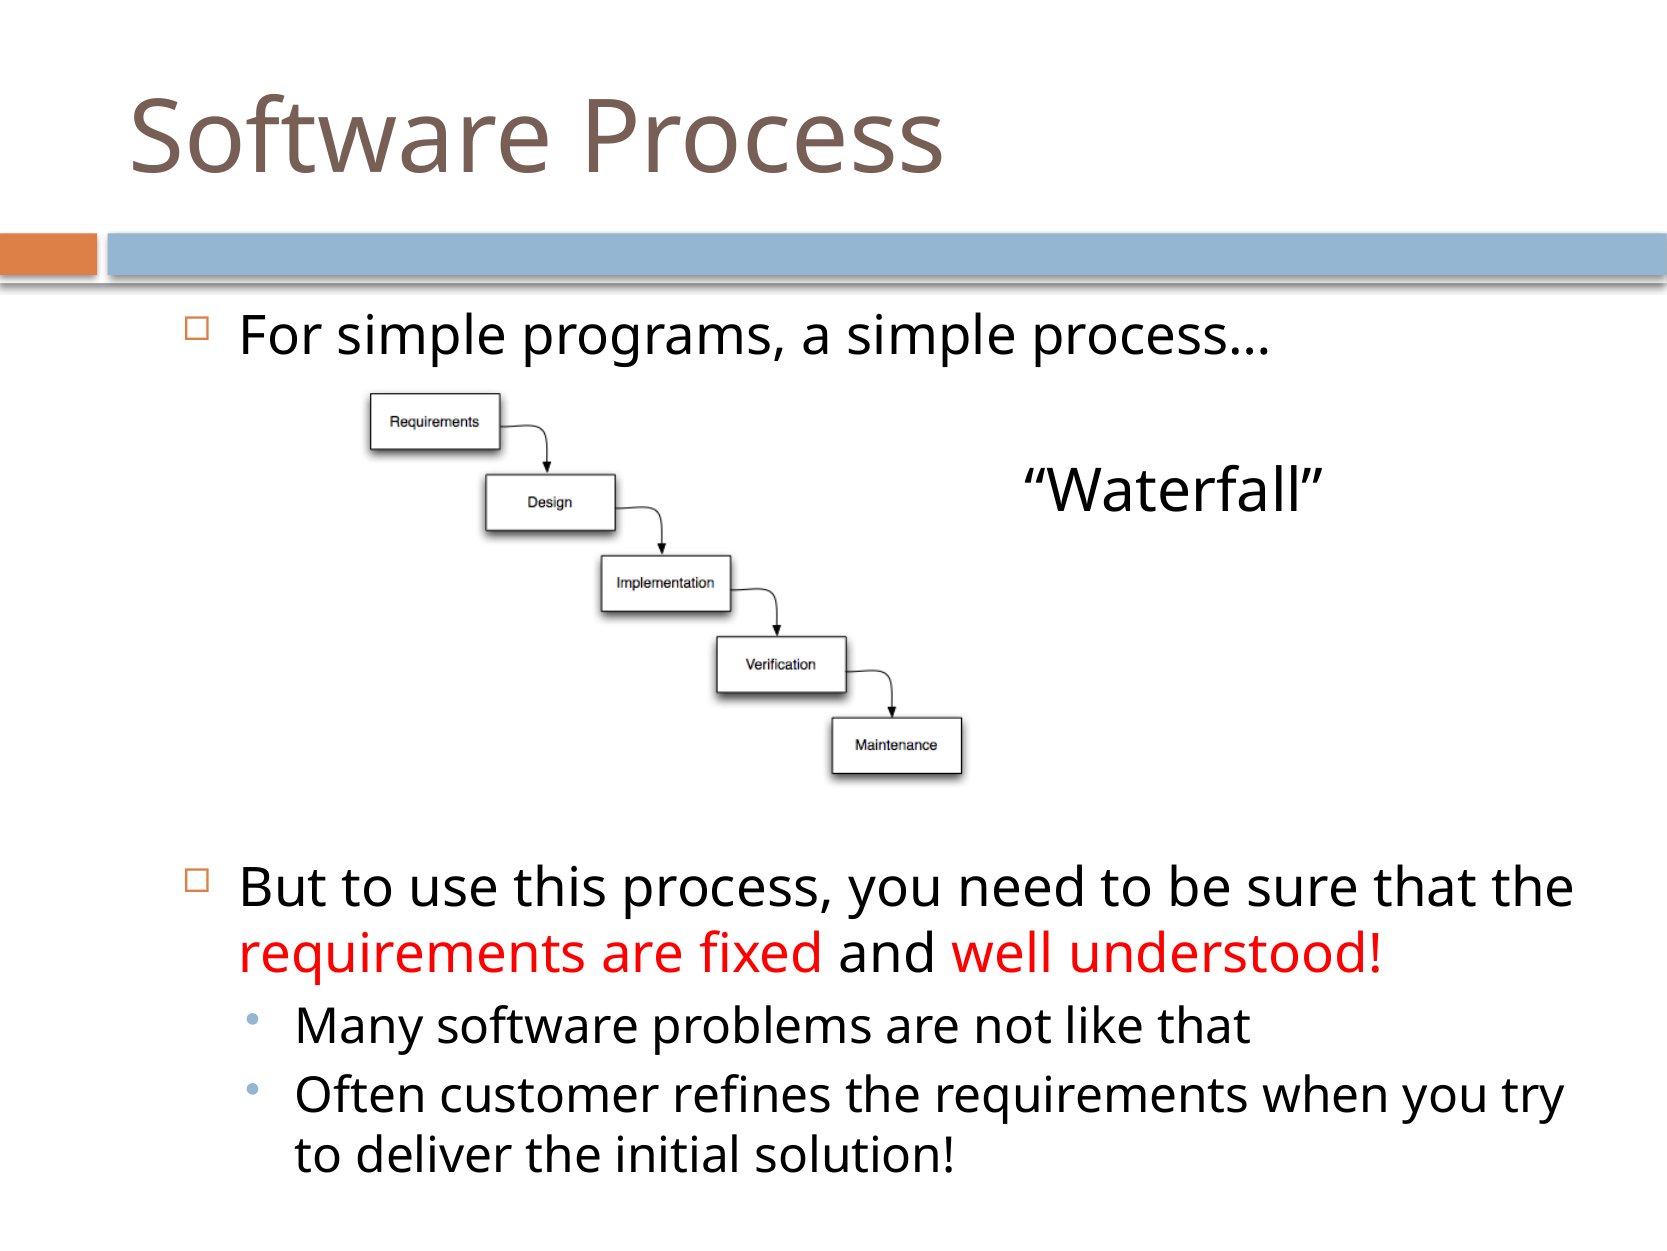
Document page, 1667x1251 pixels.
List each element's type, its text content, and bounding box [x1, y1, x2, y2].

text_box “Waterfall” [1024, 451, 1324, 524]
picture [345, 374, 986, 803]
title Software Process [111, 41, 1598, 223]
list For simple programs, a simple process… But to use this process, you need to be sure that the requirements are fixed and well understood! Many software problems are not like that Often customer refines the requirements when you try to deliver the initial solution! [111, 291, 1598, 1200]
